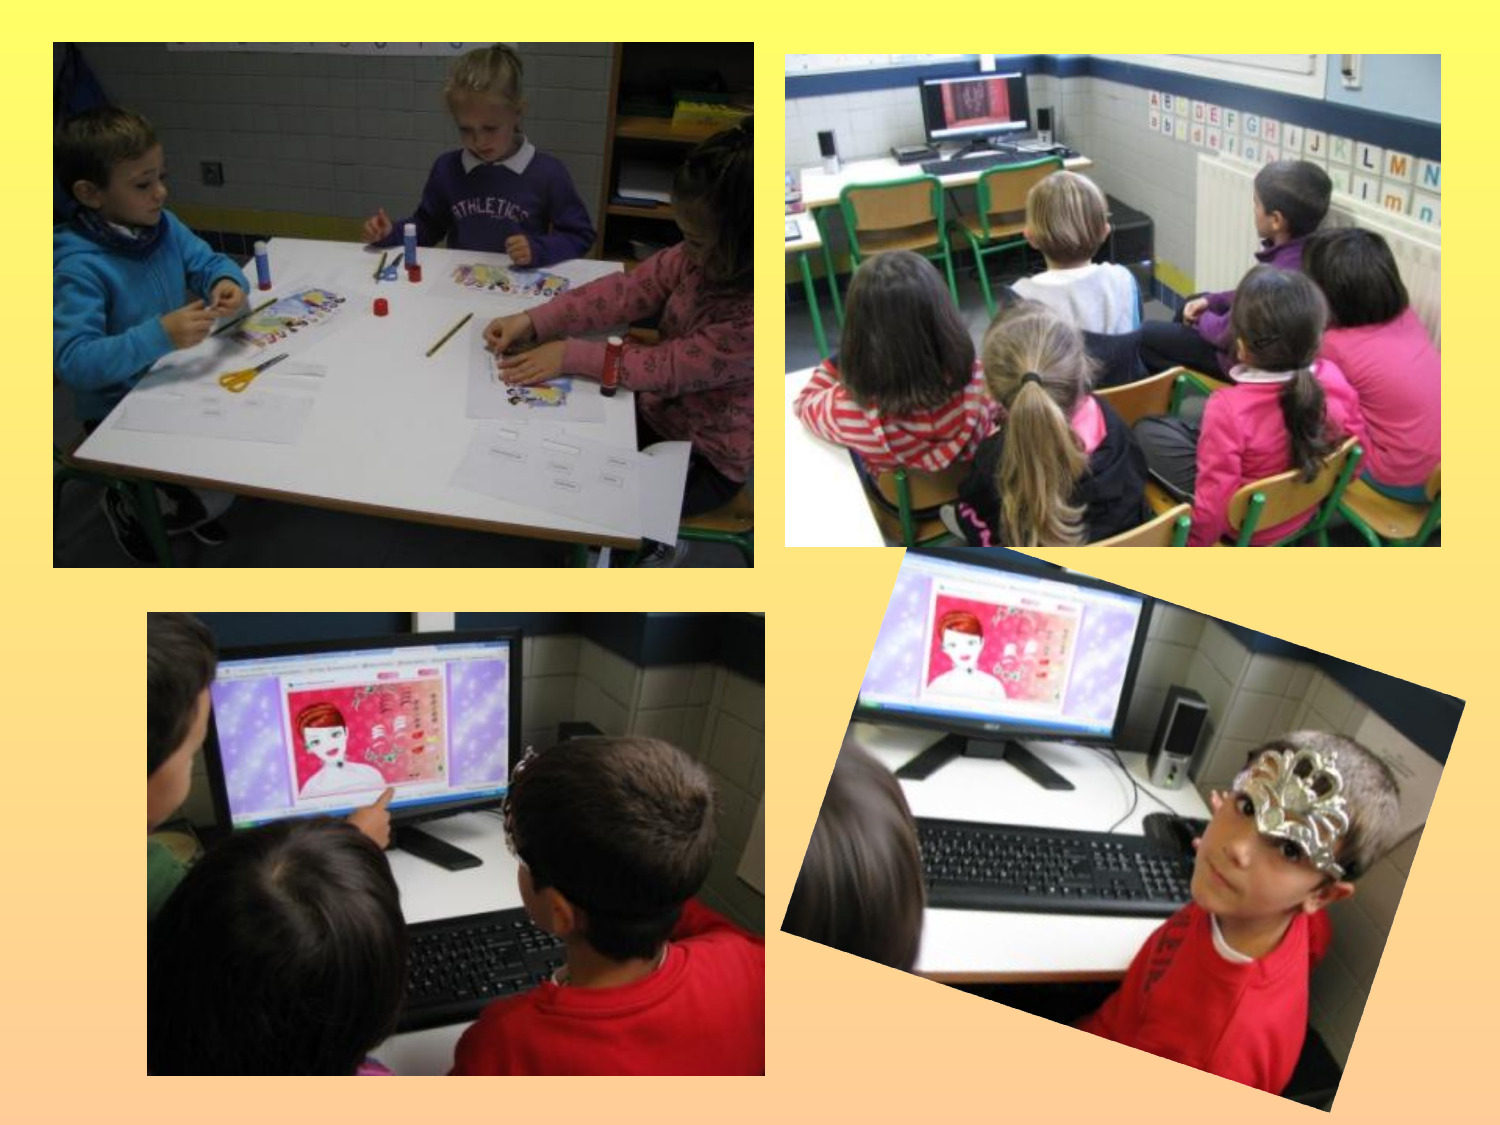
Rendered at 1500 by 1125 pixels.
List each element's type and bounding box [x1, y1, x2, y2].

picture [52, 42, 754, 568]
picture [781, 54, 1465, 1112]
picture [147, 612, 766, 1076]
